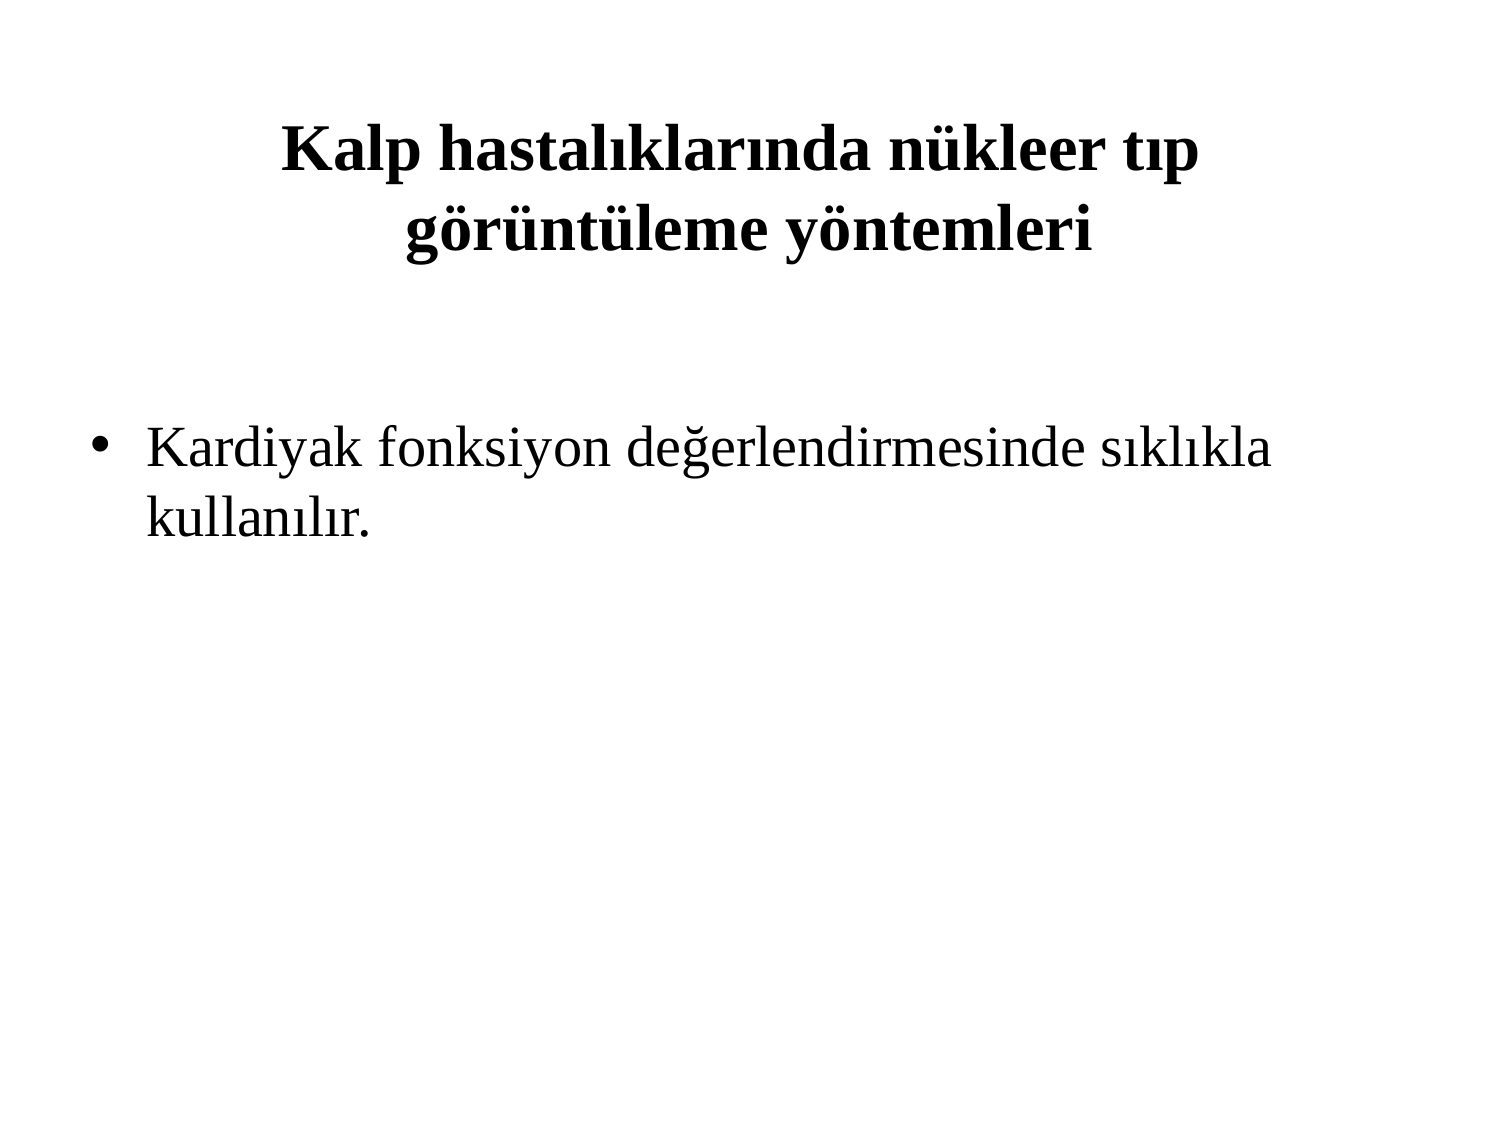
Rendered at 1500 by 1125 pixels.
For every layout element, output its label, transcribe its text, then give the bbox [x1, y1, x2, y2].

list Kardiyak fonksiyon değerlendirmesinde sıklıkla kullanılır. [75, 400, 1425, 1005]
title Kalp hastalıklarında nükleer tıp görüntüleme yöntemleri [75, 89, 1425, 278]
